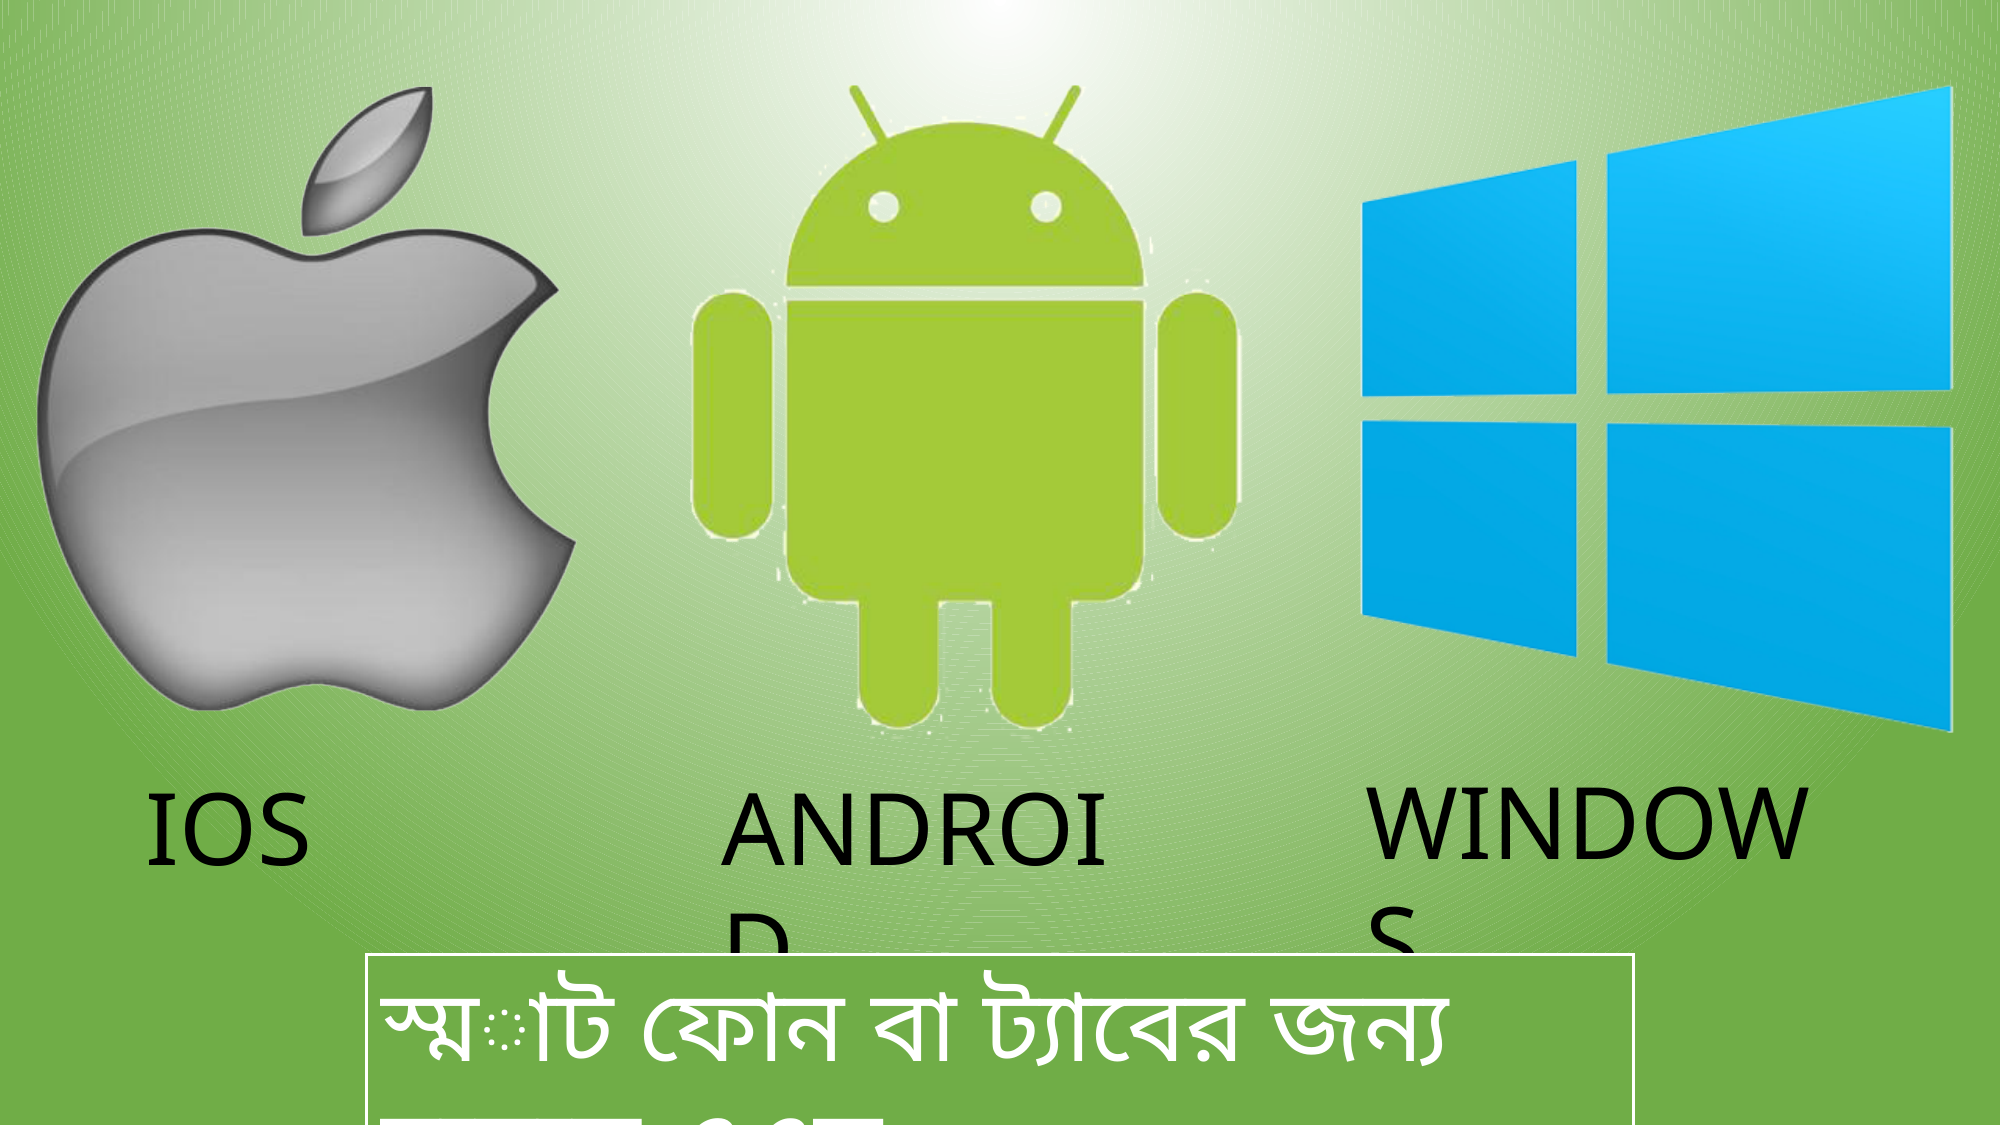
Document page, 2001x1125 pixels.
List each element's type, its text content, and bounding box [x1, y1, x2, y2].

text_box ANDROID [707, 758, 1188, 953]
text_box IOS [130, 758, 338, 893]
text_box স্মাট ফোন বা ট্যাবের জন্য রয়েছে ওএস [365, 953, 1635, 1125]
picture [6, 76, 1994, 758]
text_box WINDOWS [1350, 758, 1869, 1007]
